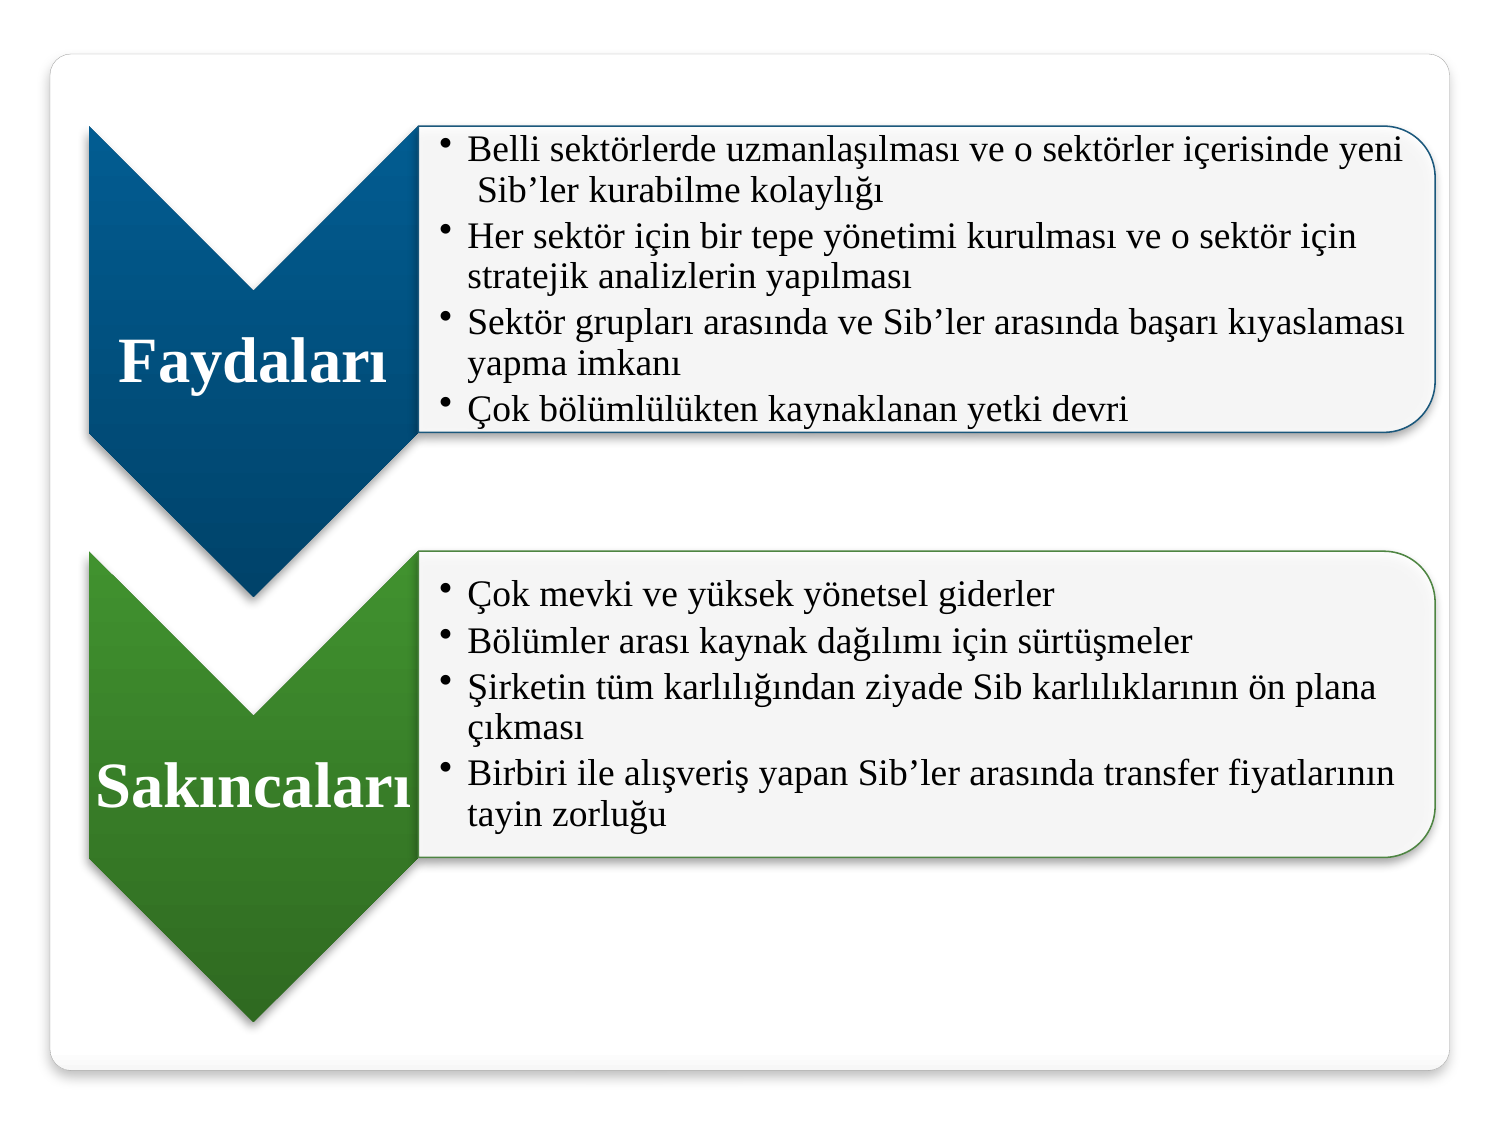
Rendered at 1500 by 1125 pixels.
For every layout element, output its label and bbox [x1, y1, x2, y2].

text_box [88, 125, 1436, 1024]
